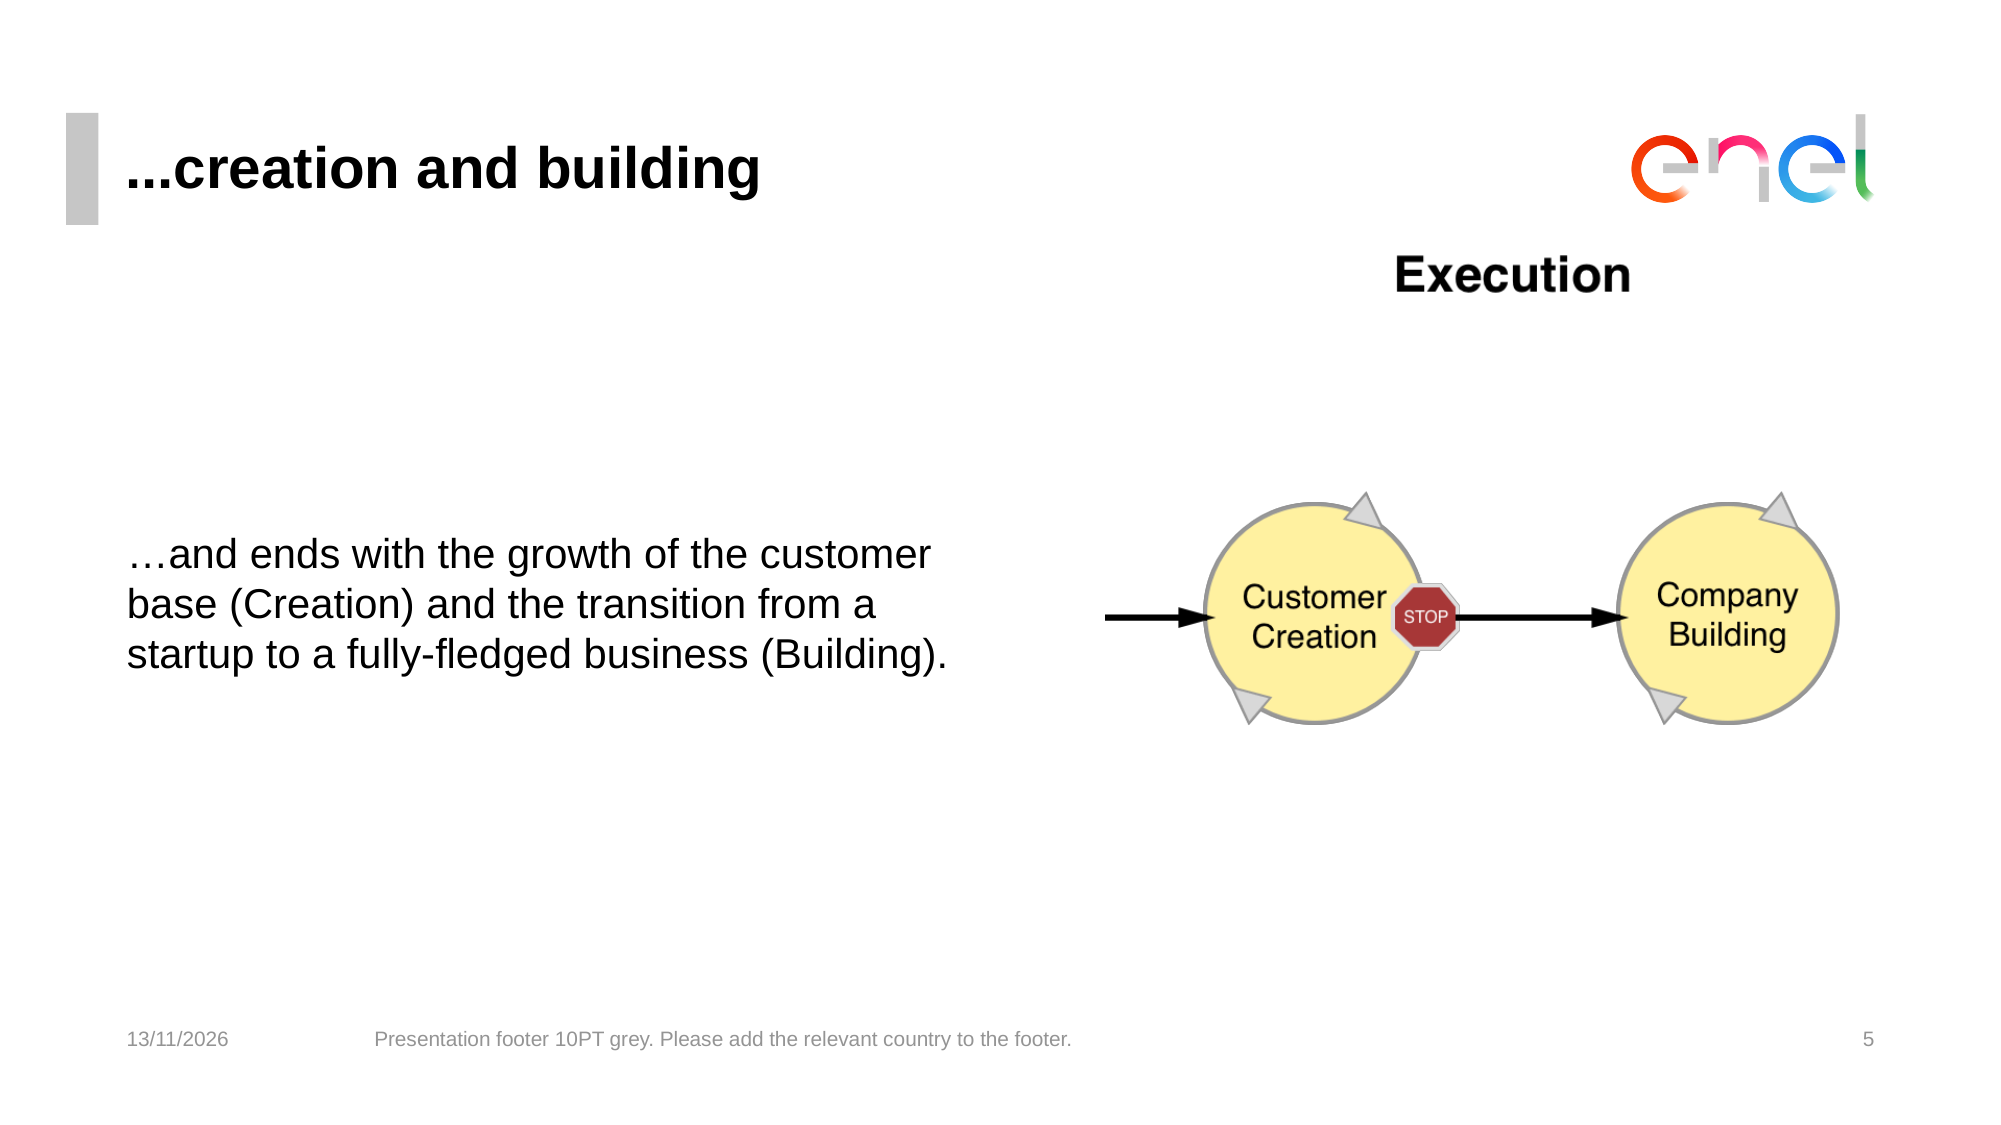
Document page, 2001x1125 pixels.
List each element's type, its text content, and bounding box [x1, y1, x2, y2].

picture [1631, 114, 1875, 203]
slide_number 5 [1749, 1027, 1875, 1053]
list …and ends with the growth of the customer base (Creation) and the transition from a startup to a fully-fledged business (Building). [125, 526, 1000, 753]
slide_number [126, 1027, 374, 1053]
footer Presentation footer 10PT grey. Please add the relevant country to the footer. [374, 1027, 1749, 1053]
title ...creation and building [125, 138, 1499, 203]
picture [1105, 224, 1875, 929]
